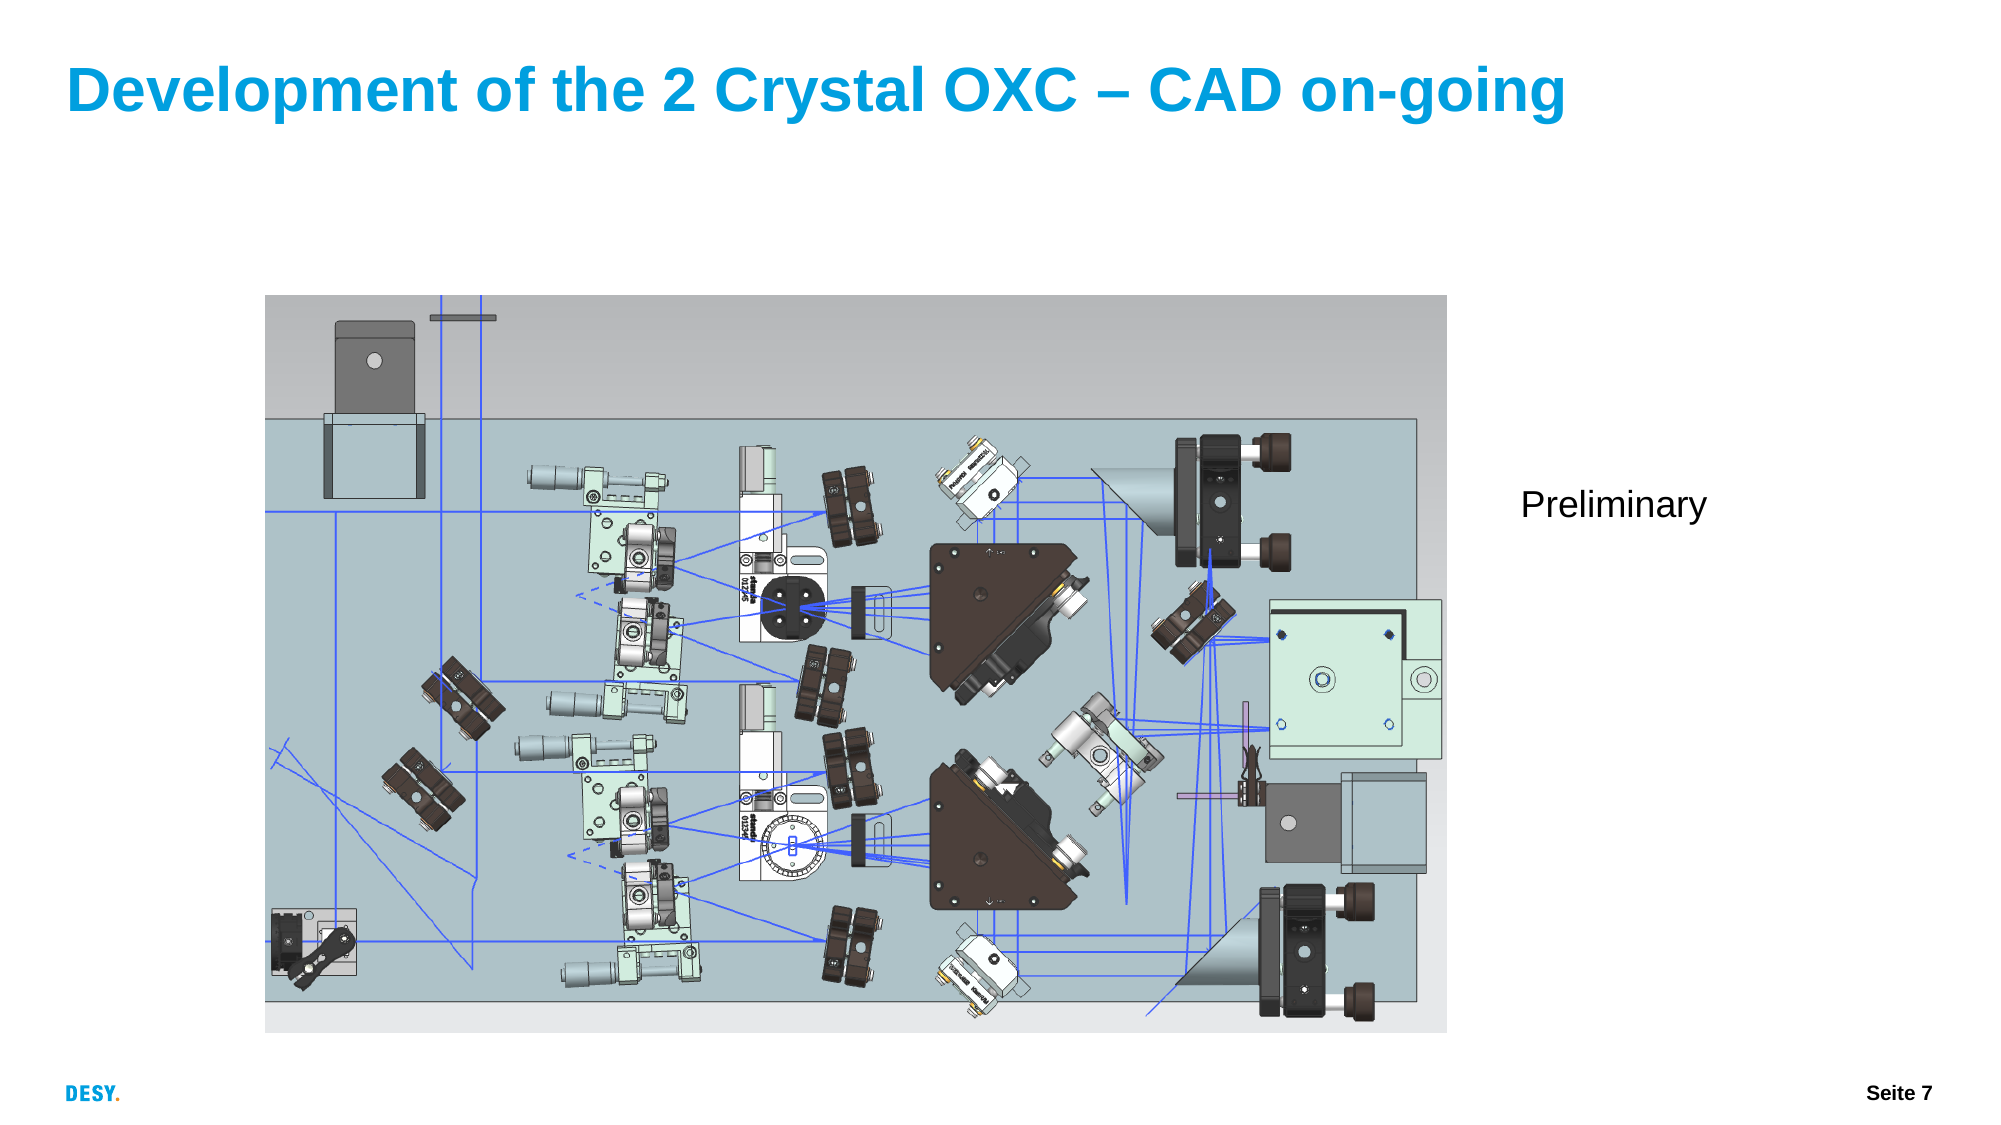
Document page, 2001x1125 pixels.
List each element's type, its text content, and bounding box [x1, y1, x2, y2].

title Development of the 2 Crystal OXC – CAD on-going [66, 57, 1933, 132]
picture [265, 295, 1447, 1033]
text_box Preliminary [1505, 472, 1831, 561]
